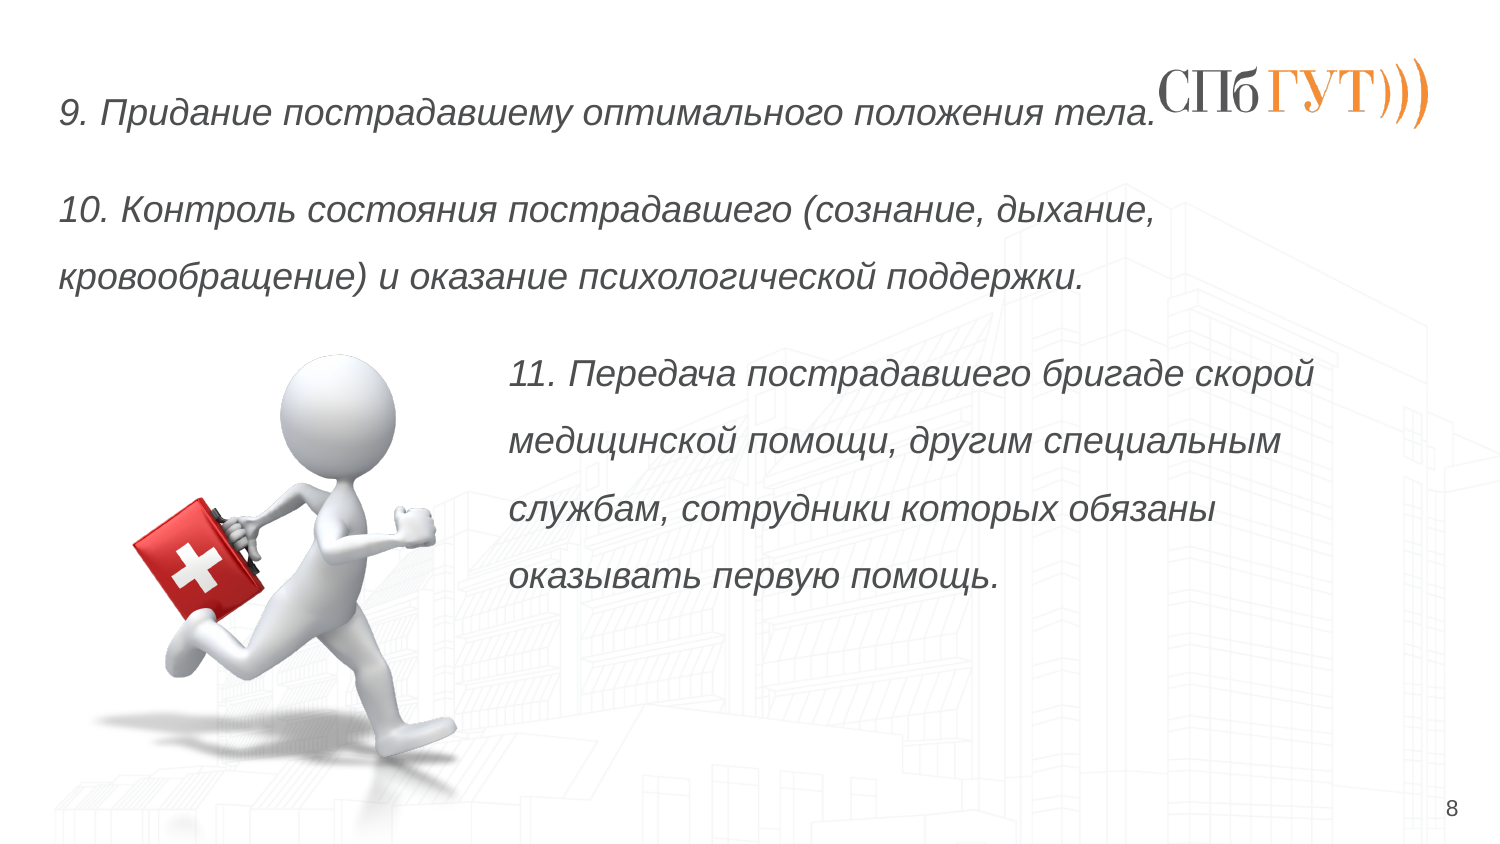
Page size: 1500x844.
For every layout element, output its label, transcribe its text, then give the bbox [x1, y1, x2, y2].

list 9. Придание пострадавшему оптимального положения тела. 10. Контроль состояния пострадавшего (сознание, дыхание, кровообращение) и оказание психологической поддержки. 11. Передача пострадавшего бригаде скорой медицинской помощи, другим специальным службам, сотрудники которых обязаны оказывать первую помощь. [31, 62, 1388, 678]
picture [1159, 58, 1428, 129]
slide_number 8 [1427, 790, 1462, 814]
picture [54, 183, 1500, 844]
